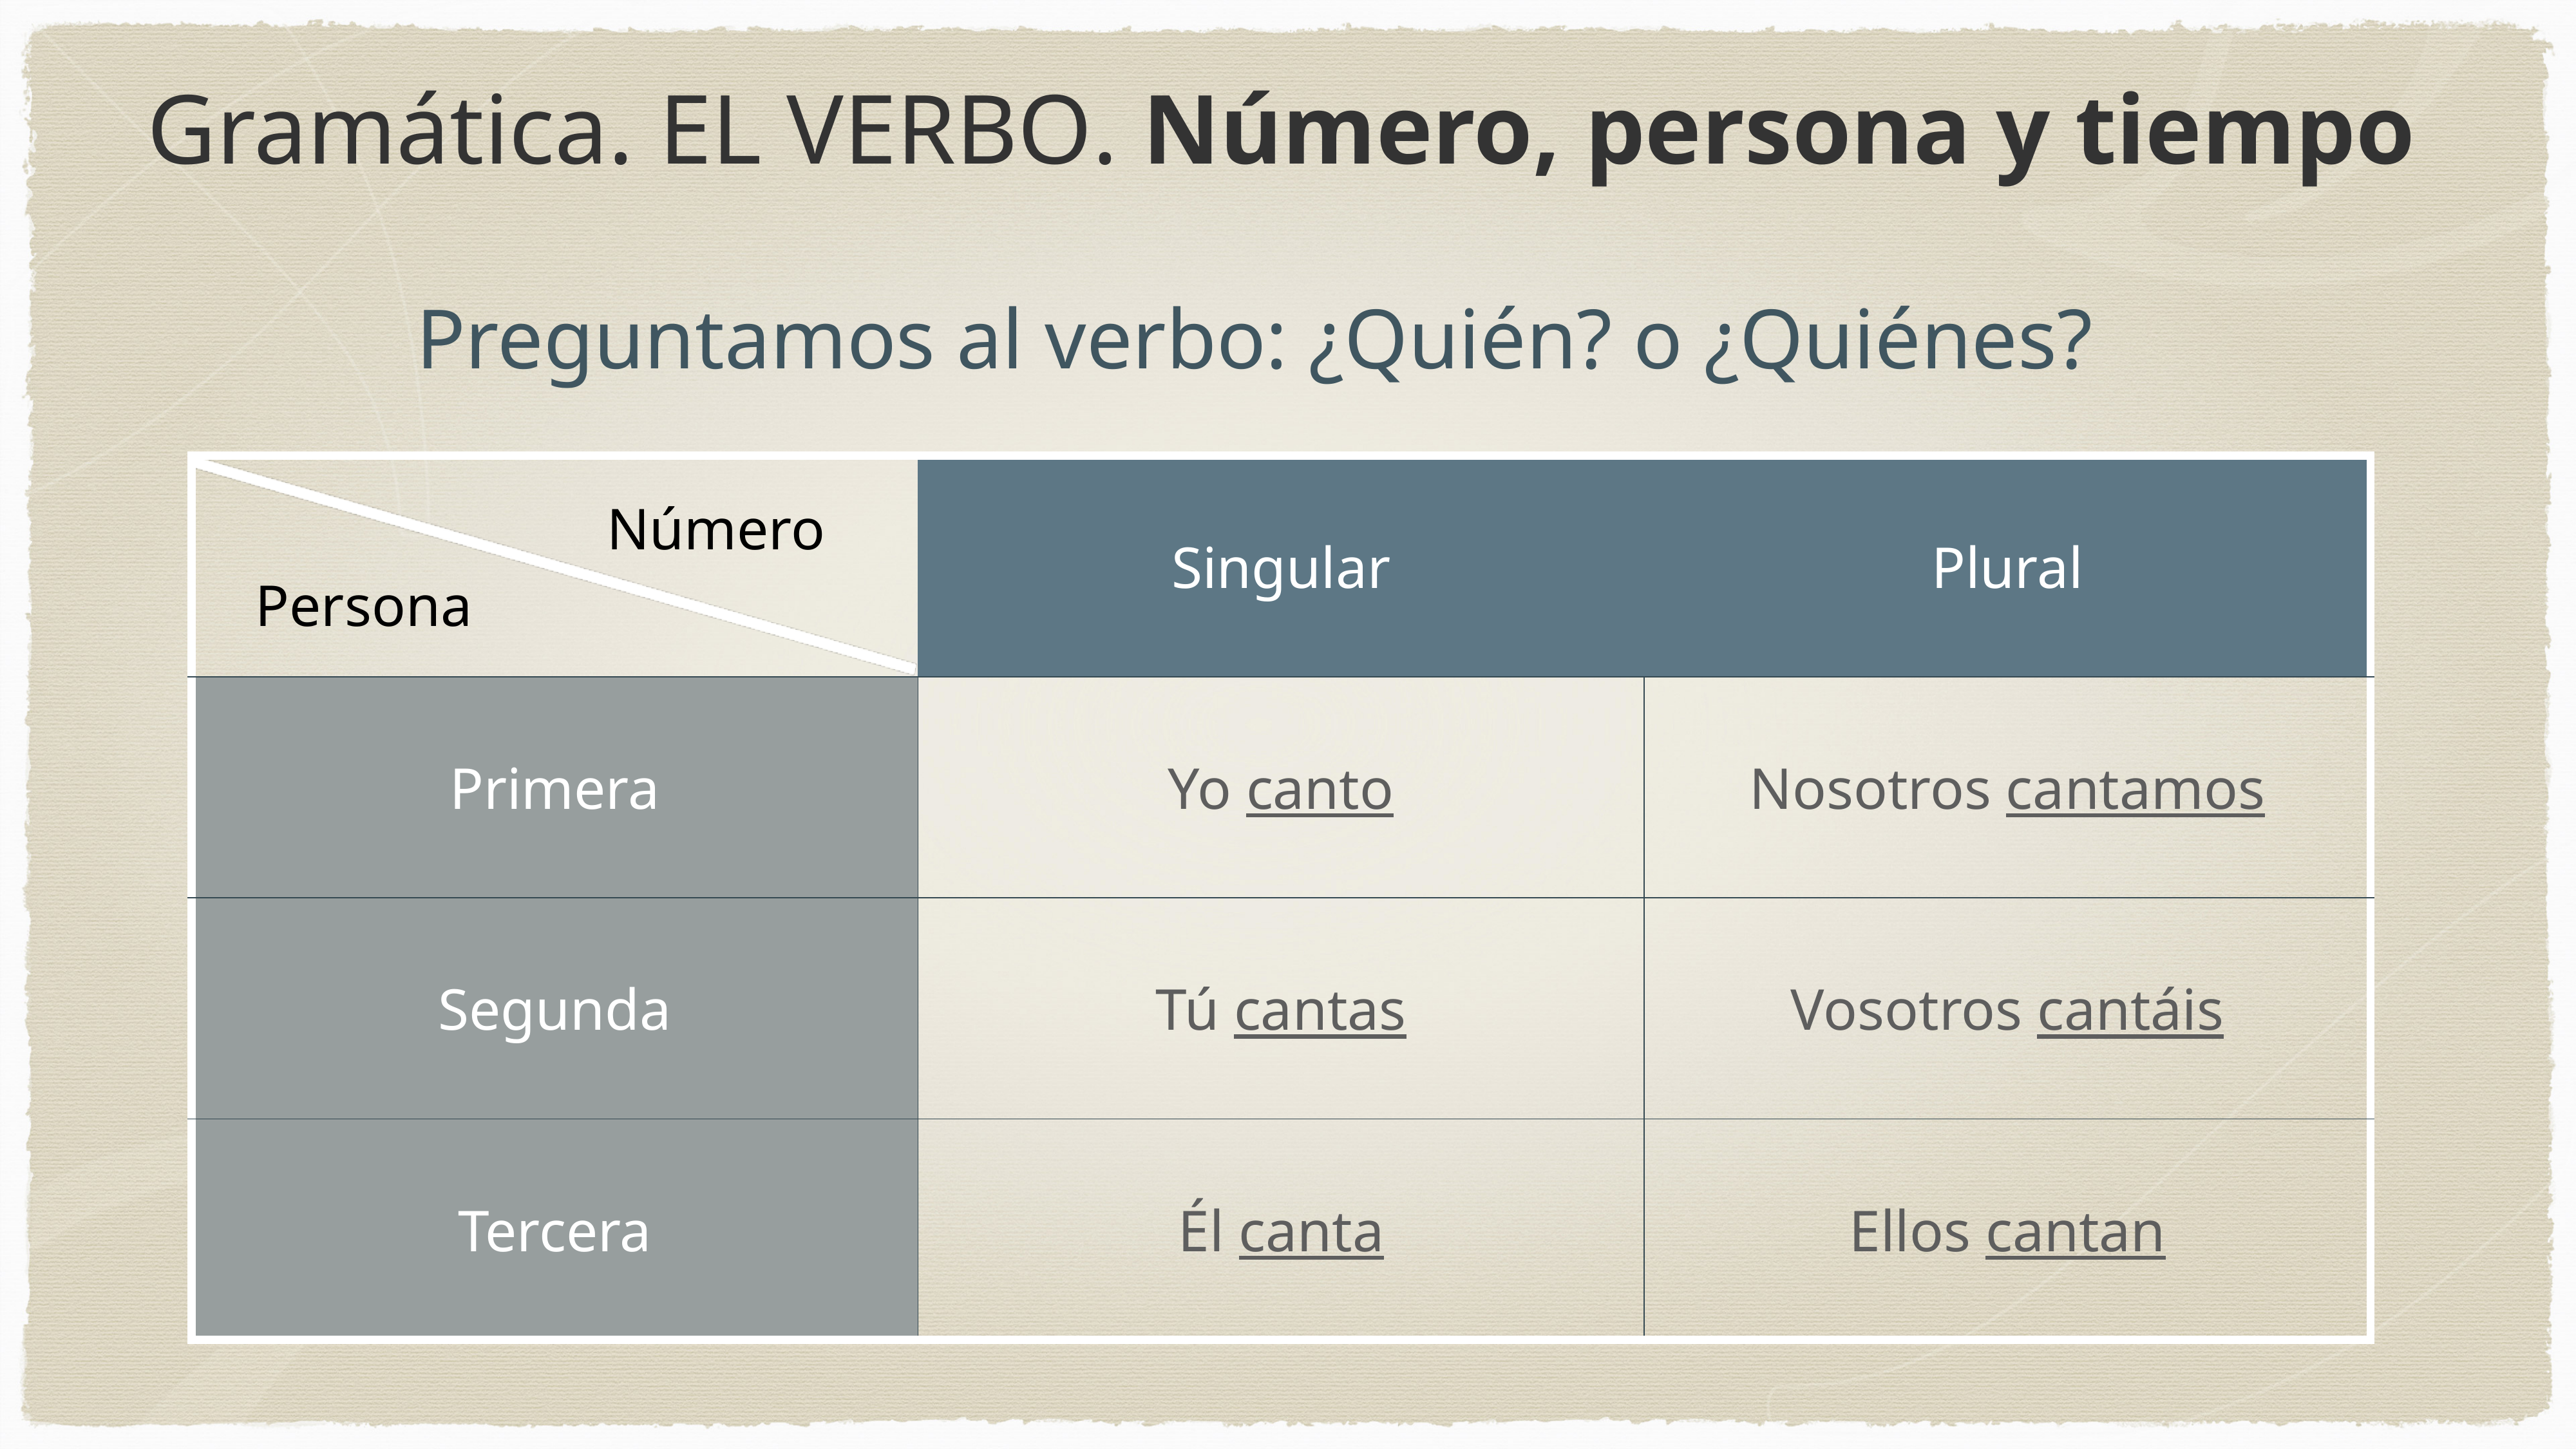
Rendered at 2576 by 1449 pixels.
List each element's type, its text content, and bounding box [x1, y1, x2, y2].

table_cell Tercera [196, 1119, 918, 1336]
table_cell Tú cantas [918, 898, 1643, 1119]
text_box Gramática. El verbo. Número, persona y tiempo [122, 10, 2440, 242]
table_cell Nosotros cantamos [1645, 677, 2367, 897]
table_header Singular [918, 460, 1644, 676]
table_cell Vosotros cantáis [1645, 898, 2367, 1119]
table_header Plural [1644, 460, 2367, 676]
table_cell Primera [196, 677, 918, 897]
table_cell Yo canto [918, 677, 1643, 897]
table_cell Él canta [918, 1119, 1643, 1336]
text_box Preguntamos al verbo: ¿Quién? o ¿Quiénes? [410, 281, 2099, 390]
picture [0, 0, 2576, 1449]
table_cell Ellos cantan [1645, 1119, 2367, 1336]
table_header Número Persona [196, 460, 918, 676]
table_cell Segunda [196, 898, 918, 1119]
